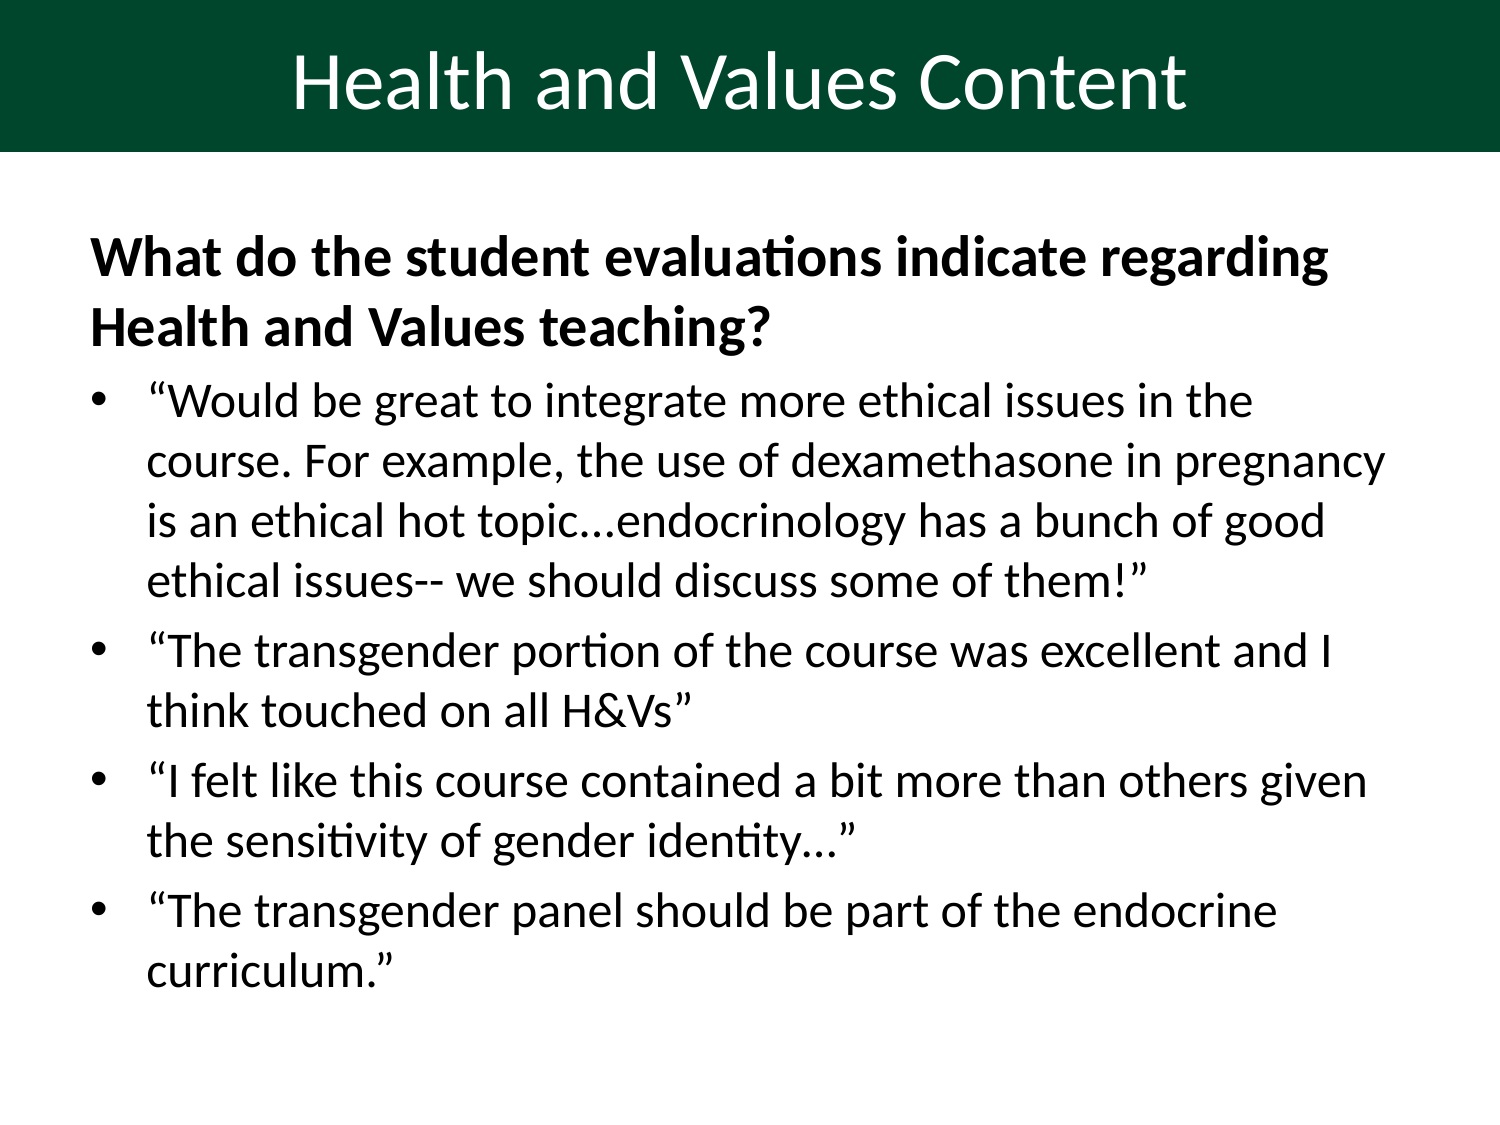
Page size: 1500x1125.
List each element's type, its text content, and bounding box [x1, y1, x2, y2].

title Health and Values Content [0, 0, 1500, 152]
list What do the student evaluations indicate regarding Health and Values teaching? “Would be great to integrate more ethical issues in the course. For example, the use of dexamethasone in pregnancy is an ethical hot topic...endocrinology has a bunch of good ethical issues-- we should discuss some of them!” “The transgender portion of the course was excellent and I think touched on all H&Vs” “I felt like this course contained a bit more than others given the sensitivity of gender identity…” “The transgender panel should be part of the endocrine curriculum.” [75, 210, 1425, 1056]
